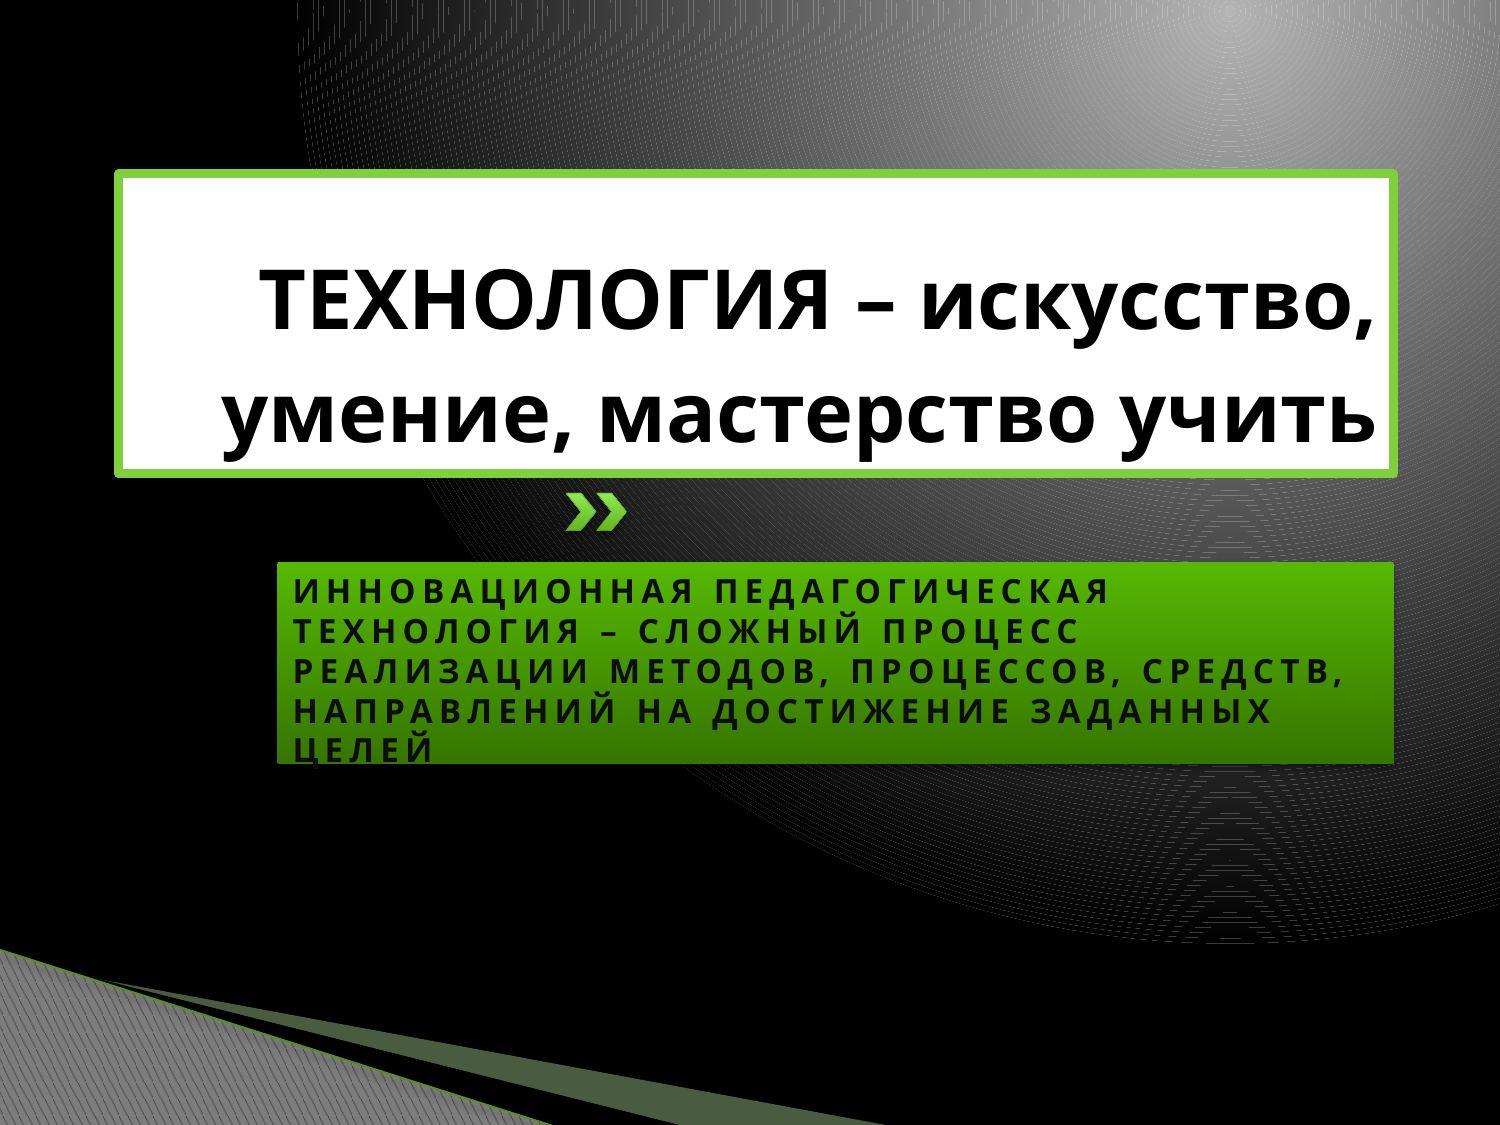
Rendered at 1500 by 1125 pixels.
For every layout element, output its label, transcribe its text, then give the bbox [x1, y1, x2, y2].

title ТЕХНОЛОГИЯ – искусство, умение, мастерство учить [114, 169, 1398, 478]
picture [0, 952, 543, 1125]
list ИННОВАЦИОННАЯ ПЕДАГОГИЧЕСКАЯ ТЕХНОЛОГИЯ – СЛОЖНЫЙ ПРОЦЕСС РЕАЛИЗАЦИИ МЕТОДОВ, ПРОЦЕССОВ, СРЕДСТВ, НАПРАВЛЕНИЙ НА ДОСТИЖЕНИЕ ЗАДАННЫХ ЦЕЛЕЙ [277, 562, 1394, 764]
